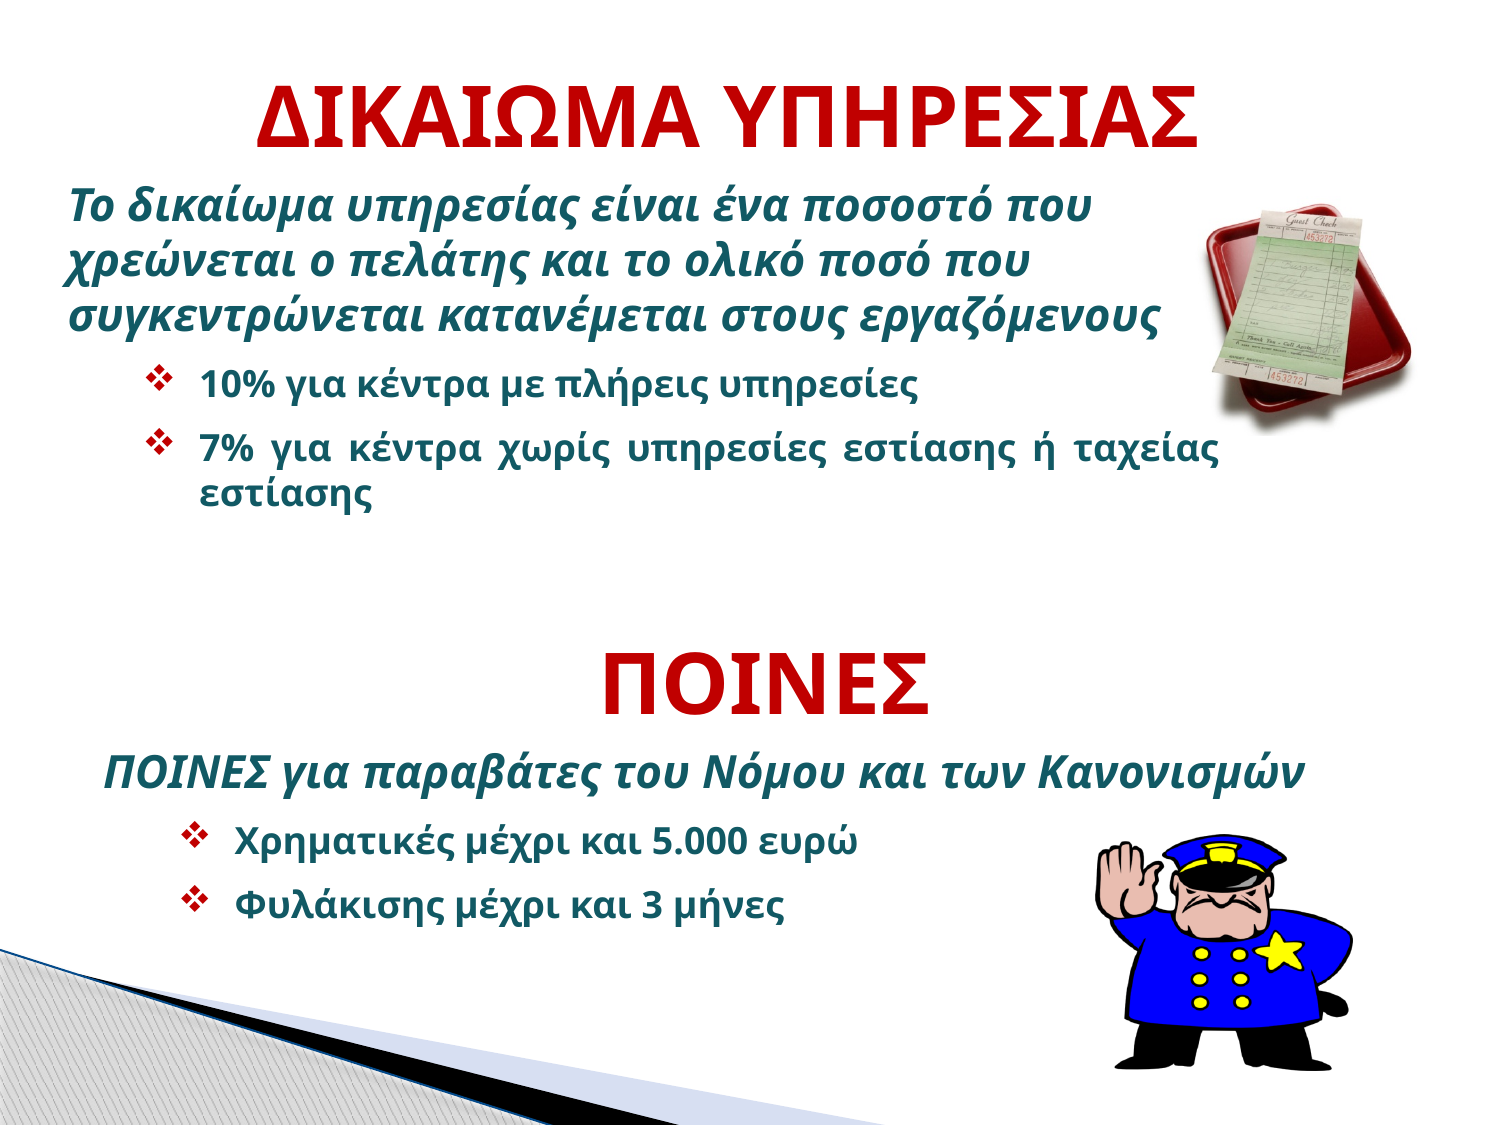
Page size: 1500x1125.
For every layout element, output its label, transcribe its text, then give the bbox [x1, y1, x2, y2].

text_box ΠΟΙΝΕΣ [89, 609, 1440, 752]
picture [1186, 196, 1436, 436]
text_box ΠΟΙΝΕΣ για παραβάτες του Νόμου και των Κανονισμών Χρηματικές μέχρι και 5.000 ευρώ Φυλάκισης μέχρι και 3 μήνες [88, 735, 1391, 1125]
title ΔΙΚΑΙΩΜΑ ΥΠΗΡΕΣΙΑΣ [64, 42, 1415, 185]
picture [1094, 833, 1353, 1071]
text_box Το δικαίωμα υπηρεσίας είναι ένα ποσοστό που χρεώνεται ο πελάτης και το ολικό ποσό που συγκεντρώνεται κατανέμεται στους εργαζόμενους 10% για κέντρα με πλήρεις υπηρεσίες 7% για κέντρα χωρίς υπηρεσίες εστίασης ή ταχείας εστίασης [53, 168, 1235, 575]
